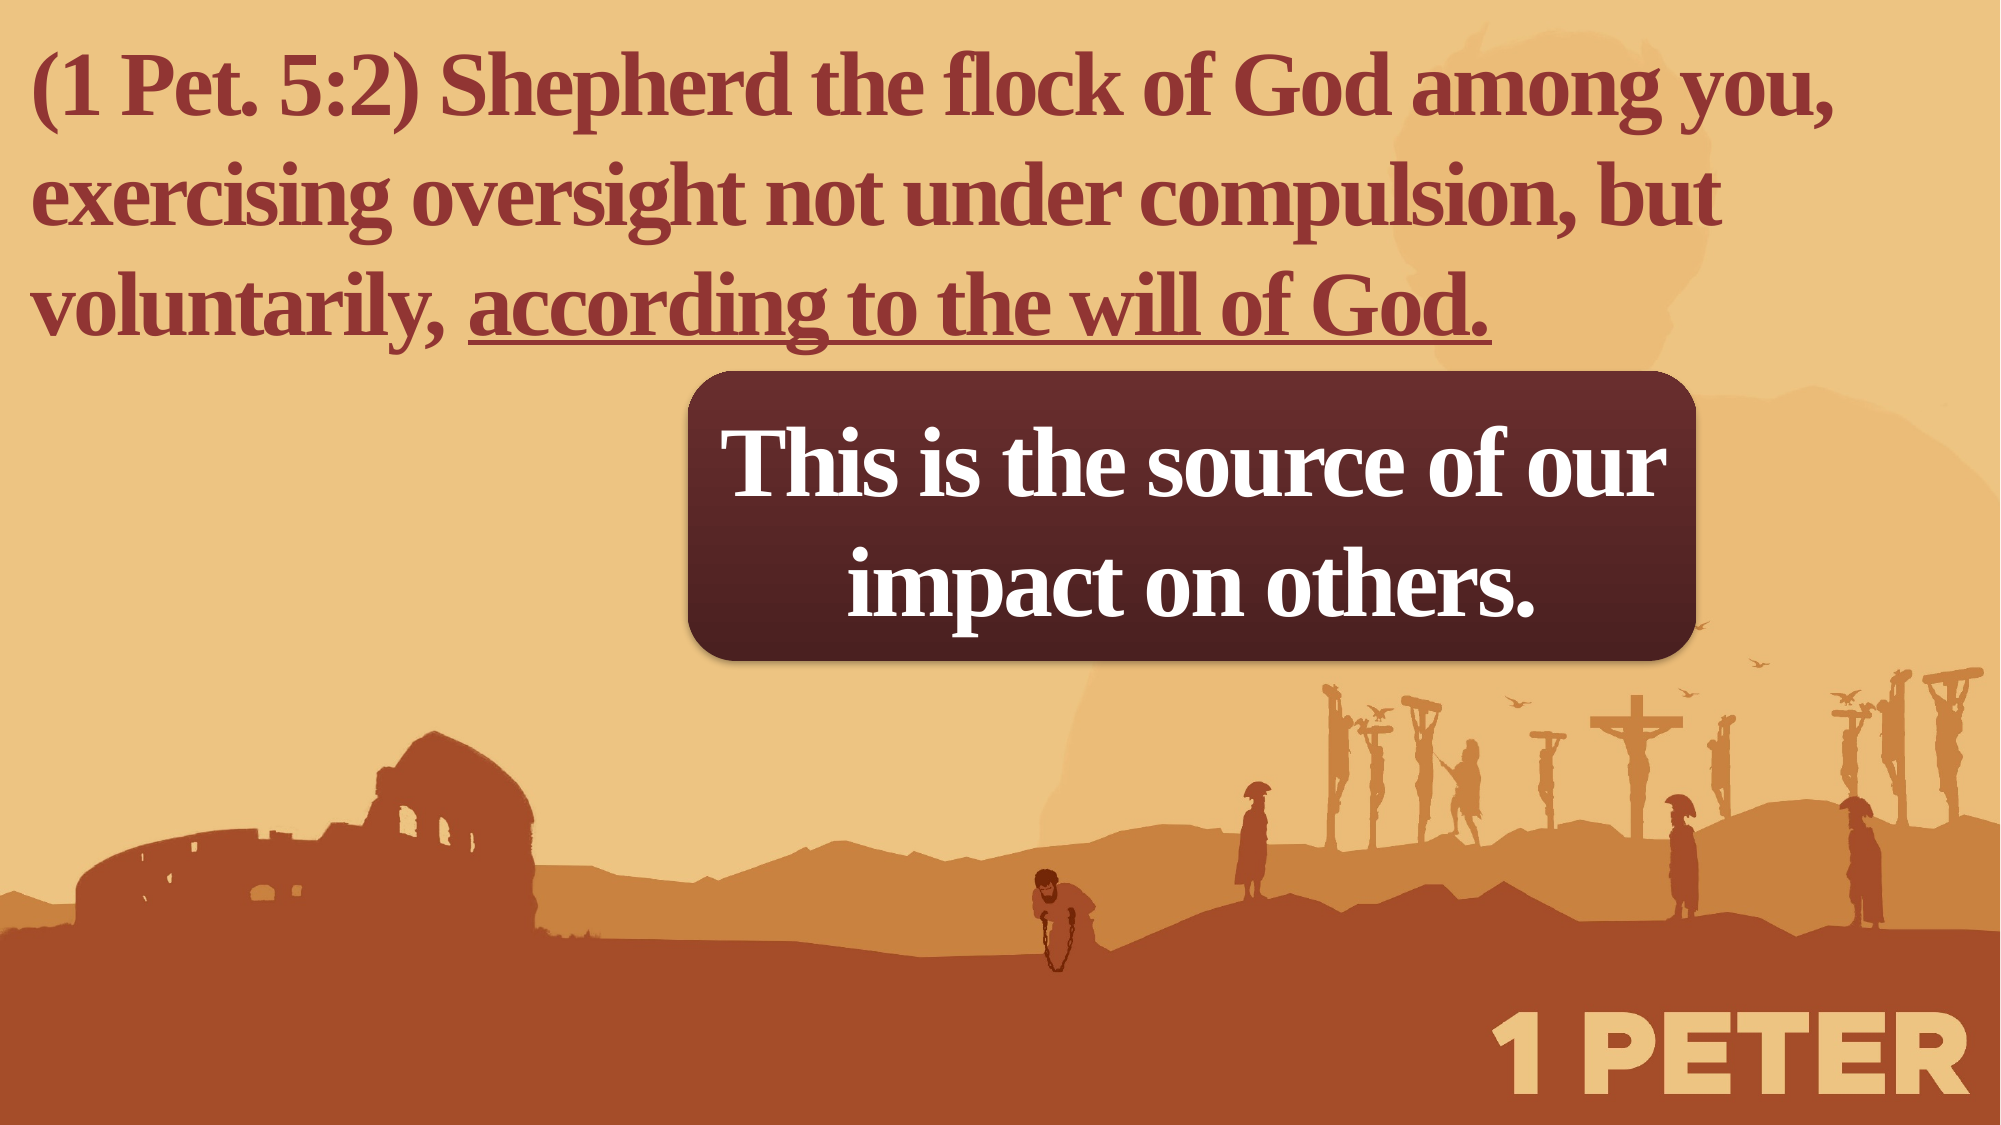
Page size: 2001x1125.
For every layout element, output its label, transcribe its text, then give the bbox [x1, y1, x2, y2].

text_box This is the source of our impact on others. [685, 368, 1699, 664]
text_box (1 Pet. 5:2) Shepherd the flock of God among you, exercising oversight not under compulsion, but voluntarily, according to the will of God. [16, 16, 1975, 362]
picture [0, 0, 2001, 1125]
